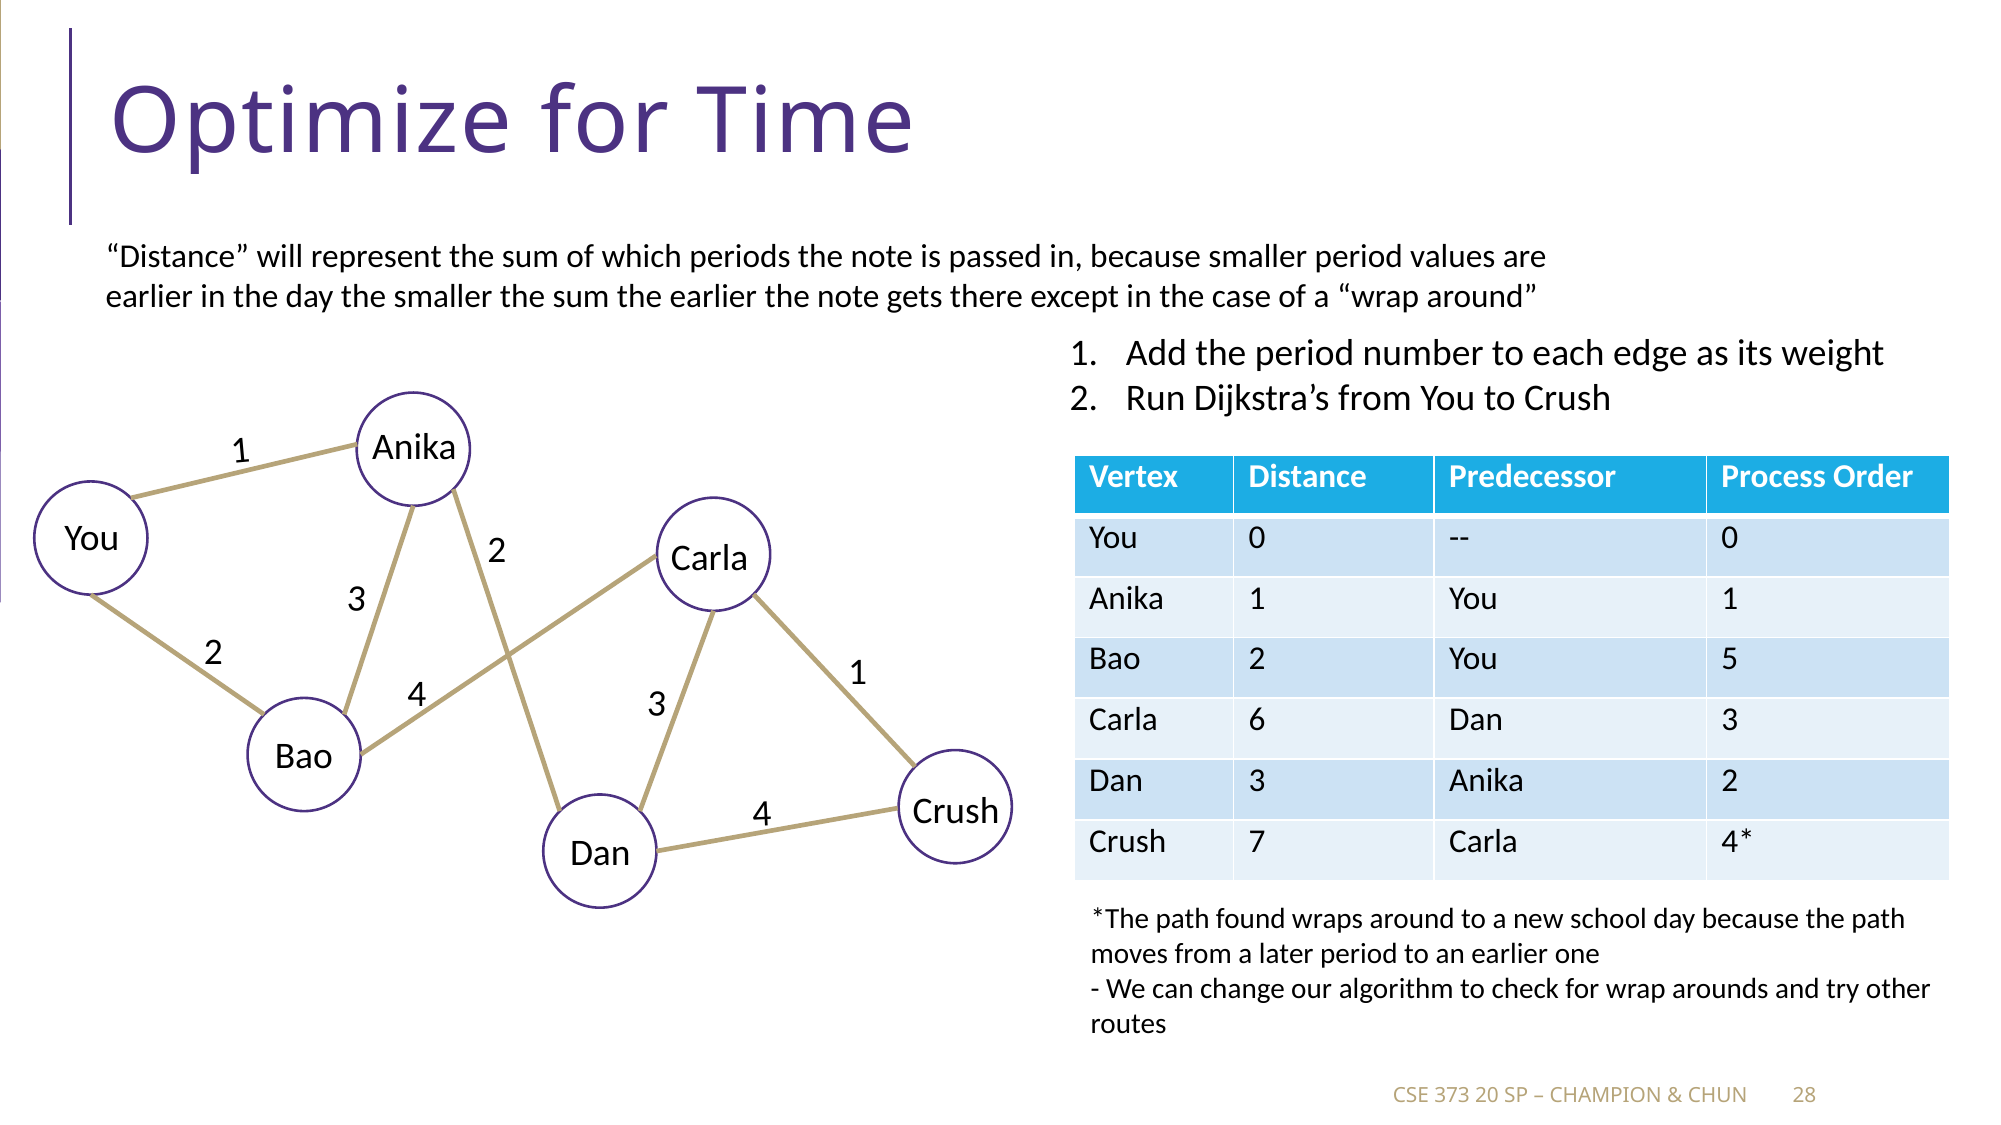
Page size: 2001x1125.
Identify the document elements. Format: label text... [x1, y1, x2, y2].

title Optimize for Time [94, 43, 1930, 210]
table_cell Carla [1075, 699, 1233, 758]
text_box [33, 392, 1016, 908]
table_cell -- [1435, 519, 1706, 576]
table_cell Bao [1075, 638, 1233, 697]
table_cell Anika [1075, 578, 1233, 637]
table_header Predecessor [1435, 456, 1706, 513]
table_cell Dan [1435, 699, 1706, 758]
table_cell 6 [1234, 699, 1433, 758]
text_box *The path found wraps around to a new school day because the path moves from a later period to an earlier one - We can change our algorithm to check for wrap arounds and try other routes [1075, 892, 1951, 1047]
table_header Process Order [1707, 456, 1949, 513]
table_cell Crush [1075, 821, 1233, 880]
table_cell Dan [1075, 760, 1233, 819]
table_header Vertex [1075, 456, 1233, 513]
table_cell 5 [1707, 638, 1949, 697]
table_cell You [1435, 578, 1706, 637]
text_box Add the period number to each edge as its weight Run Dijkstra’s from You to Crush [1054, 320, 1901, 426]
table_cell 0 [1707, 519, 1949, 576]
table_cell 4* [1707, 821, 1949, 880]
table_cell 2 [1234, 638, 1433, 697]
table_header Distance [1234, 456, 1433, 513]
table_cell 3 [1707, 699, 1949, 758]
slide_number 28 [1777, 1073, 1938, 1119]
table_cell Carla [1435, 821, 1706, 880]
table_cell Anika [1435, 760, 1706, 819]
text_box “Distance” will represent the sum of which periods the note is passed in, because smaller period values are earlier in the day the smaller the sum the earlier the note gets there except in the case of a “wrap around” [90, 226, 1570, 322]
table_cell 1 [1234, 578, 1433, 637]
footer CSE 373 20 SP – champion & Chun [794, 1073, 1763, 1119]
table_cell 0 [1234, 519, 1433, 576]
table_cell 7 [1234, 821, 1433, 880]
table_cell 1 [1707, 578, 1949, 637]
table_cell 2 [1707, 760, 1949, 819]
table_cell You [1075, 519, 1233, 576]
table_cell 3 [1234, 760, 1433, 819]
table_cell You [1435, 638, 1706, 697]
